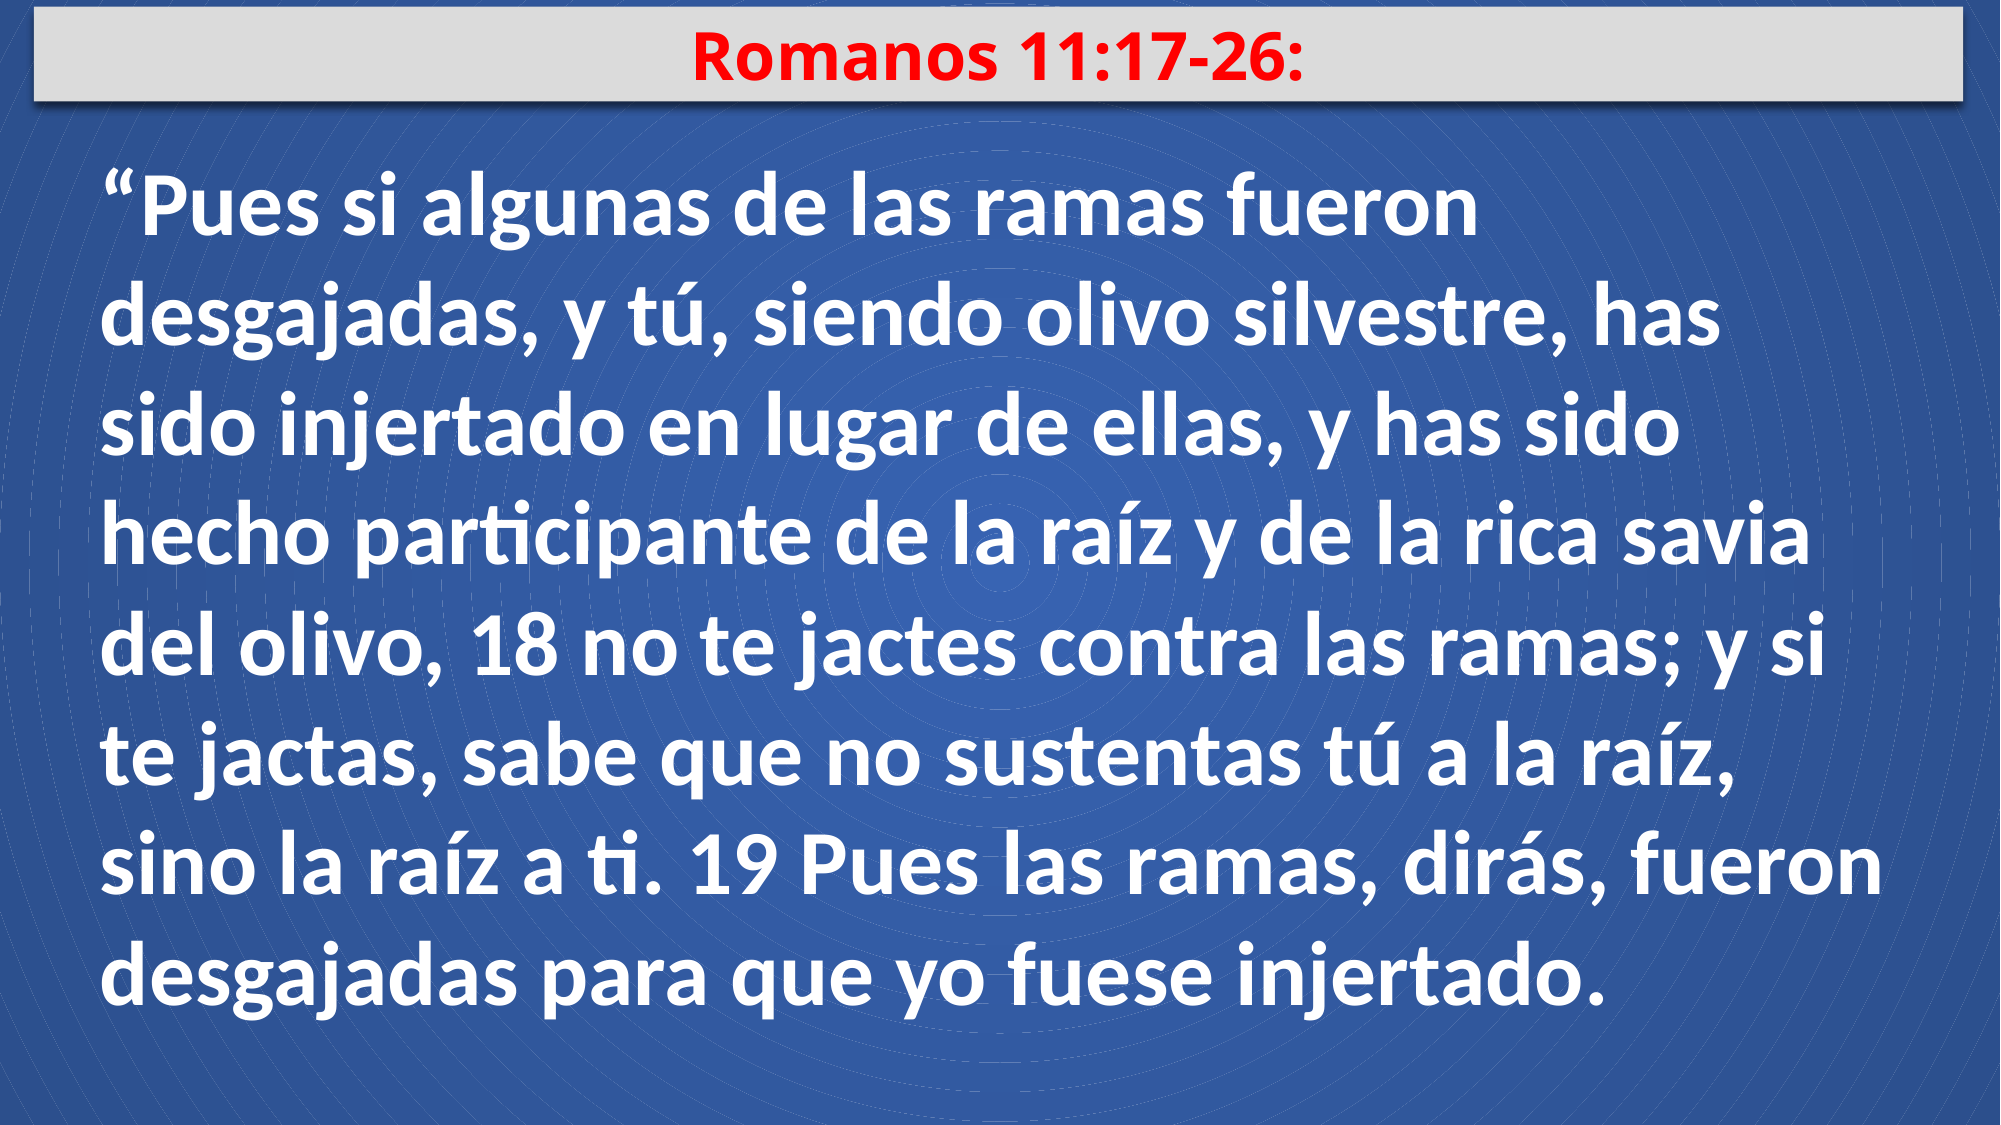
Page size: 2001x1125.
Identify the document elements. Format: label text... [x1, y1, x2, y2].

text_box Romanos 11:17-26: [33, 6, 1964, 102]
text_box “Pues si algunas de las ramas fueron desgajadas, y tú, siendo olivo silvestre, has sido injertado en lugar de ellas, y has sido hecho participante de la raíz y de la rica savia del olivo, 18 no te jactes contra las ramas; y si te jactas, sabe que no sustentas tú a la raíz, sino la raíz a ti. 19 Pues las ramas, dirás, fueron desgajadas para que yo fuese injertado. [85, 136, 1913, 1031]
